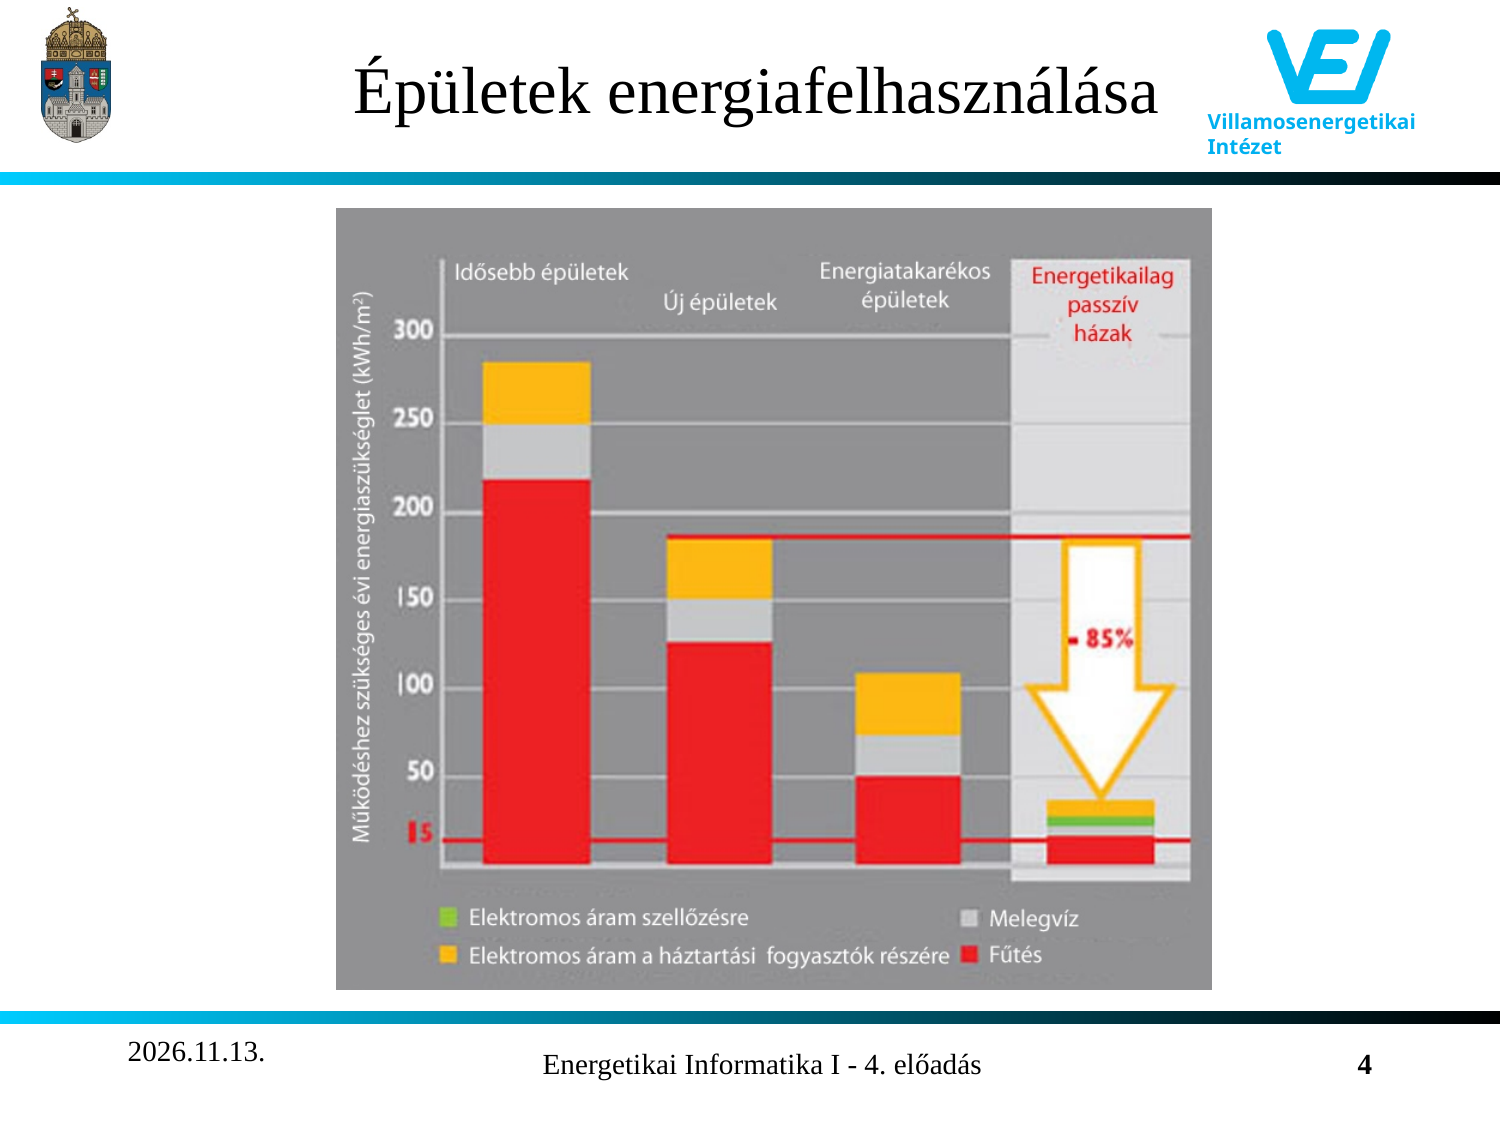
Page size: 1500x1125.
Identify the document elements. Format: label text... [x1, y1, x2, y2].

picture [336, 207, 1213, 990]
picture [1257, 18, 1410, 115]
title Épületek energiafelhasználása [194, 42, 1320, 131]
footer Energetikai Informatika I - 4. előadás [312, 1037, 1074, 1101]
slide_number 4 [1074, 1037, 1388, 1101]
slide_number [112, 1024, 426, 1101]
picture [41, 7, 111, 143]
